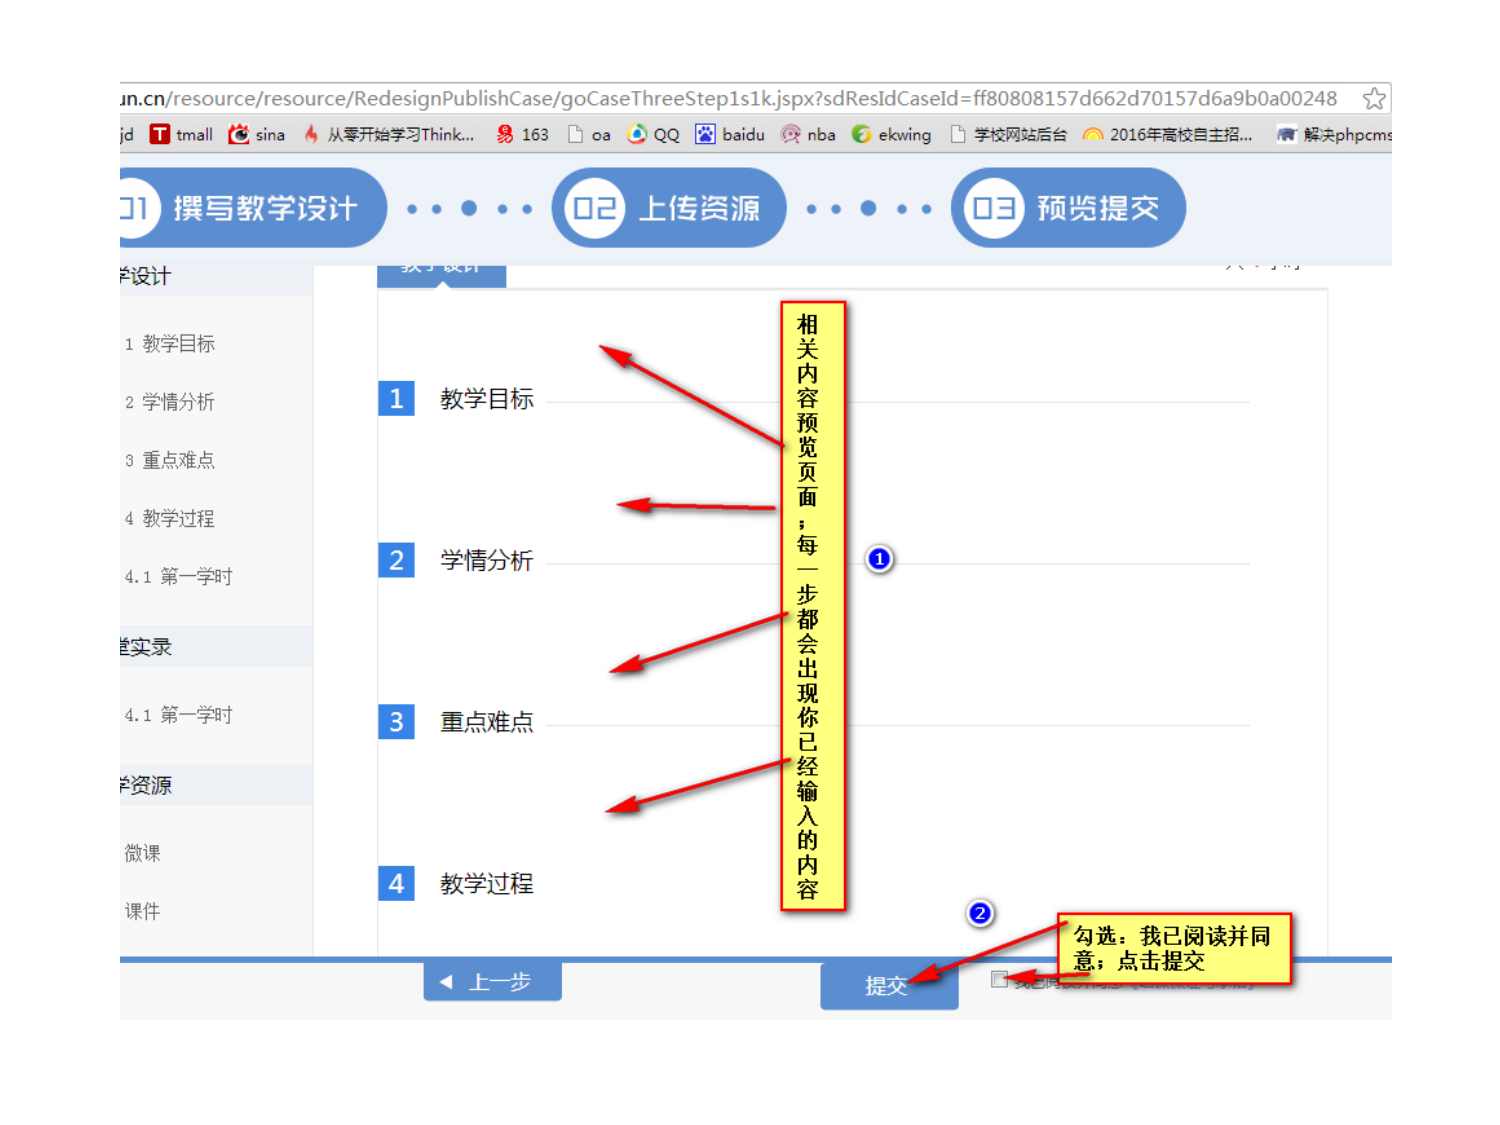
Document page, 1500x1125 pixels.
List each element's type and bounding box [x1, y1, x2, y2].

list [120, 81, 1392, 1020]
